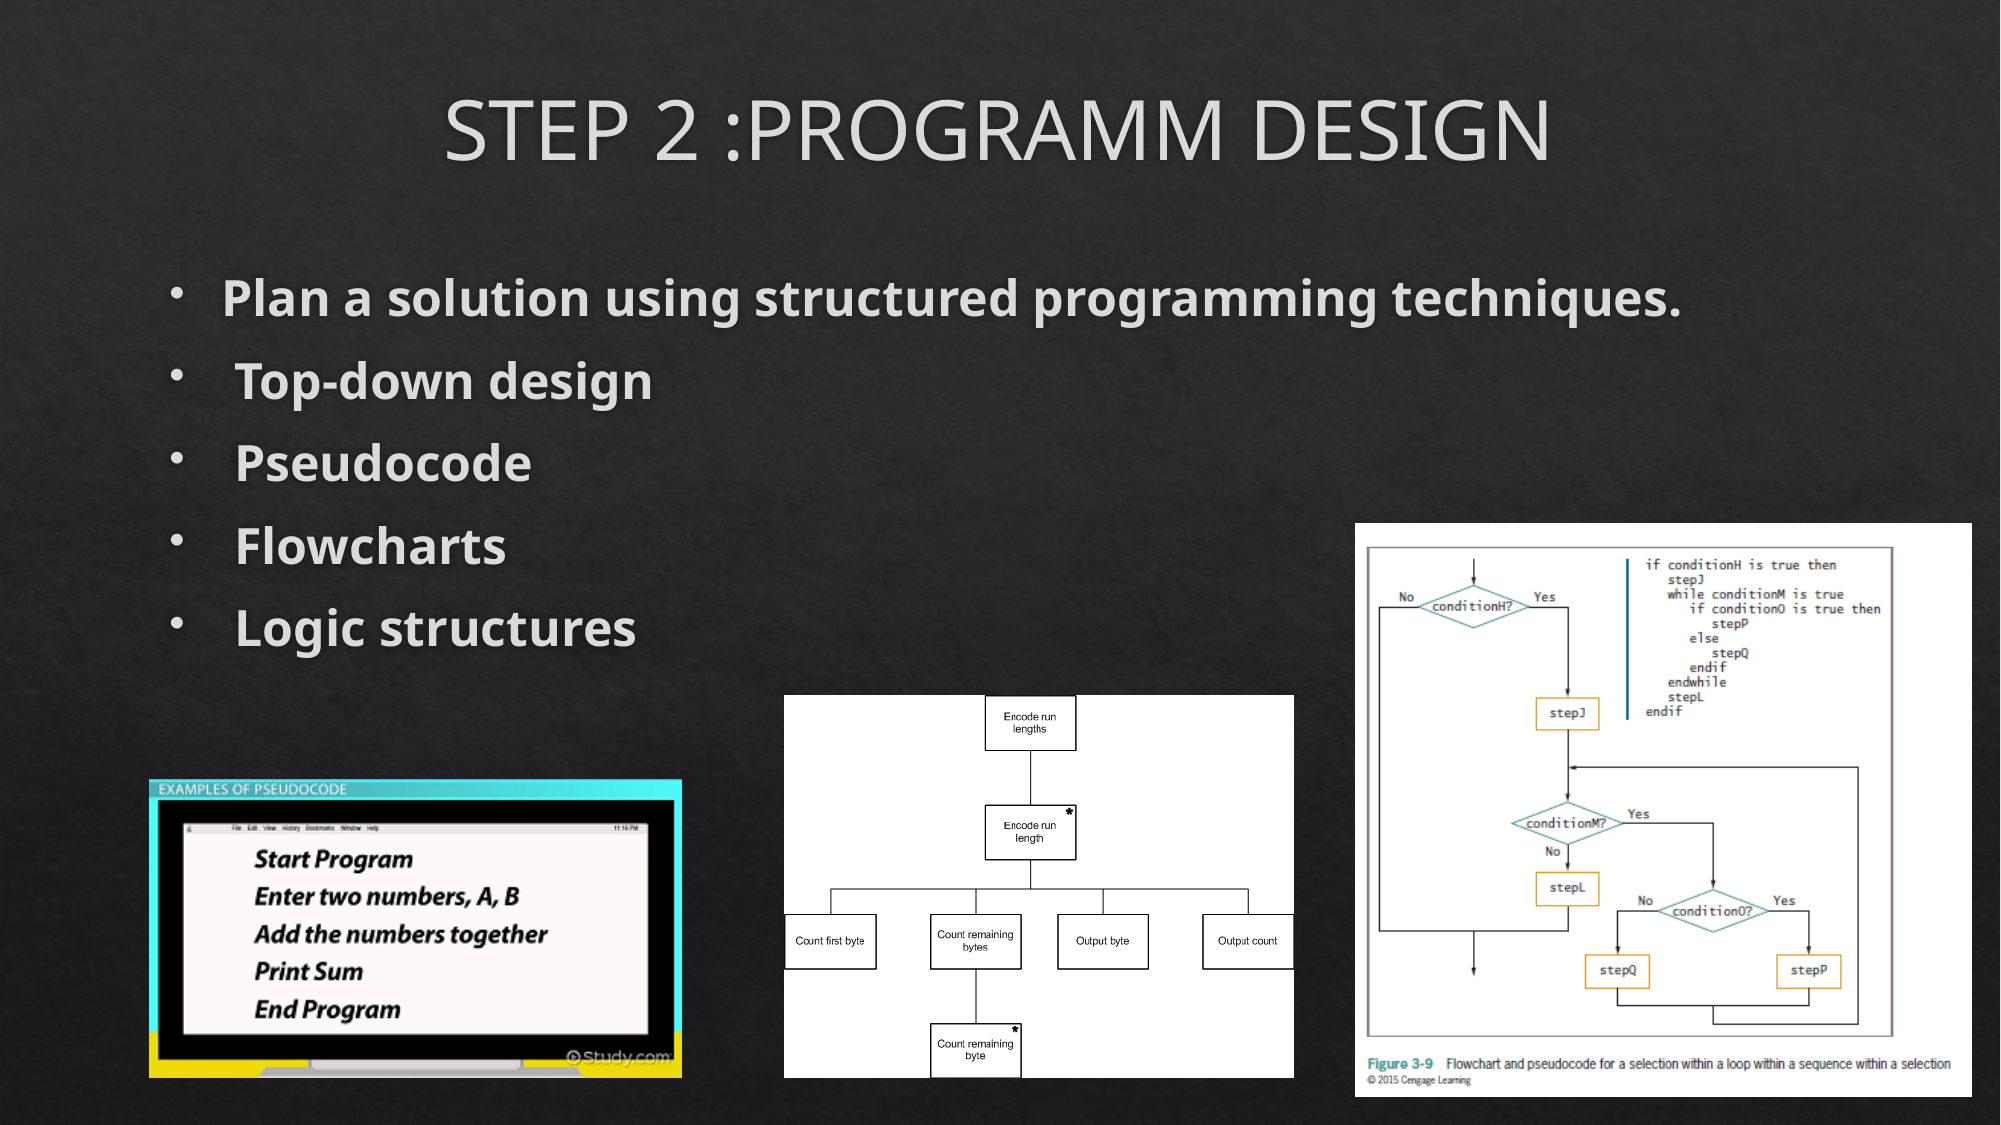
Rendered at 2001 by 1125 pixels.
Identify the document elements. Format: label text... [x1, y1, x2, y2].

picture [784, 695, 1294, 1078]
list Plan a solution using structured programming techniques. Top-down design Pseudocode Flowcharts Logic structures [149, 259, 1849, 925]
picture [149, 779, 682, 1078]
picture [1355, 523, 1973, 1097]
title STEP 2 :PROGRAMM DESIGN [149, 47, 1849, 207]
